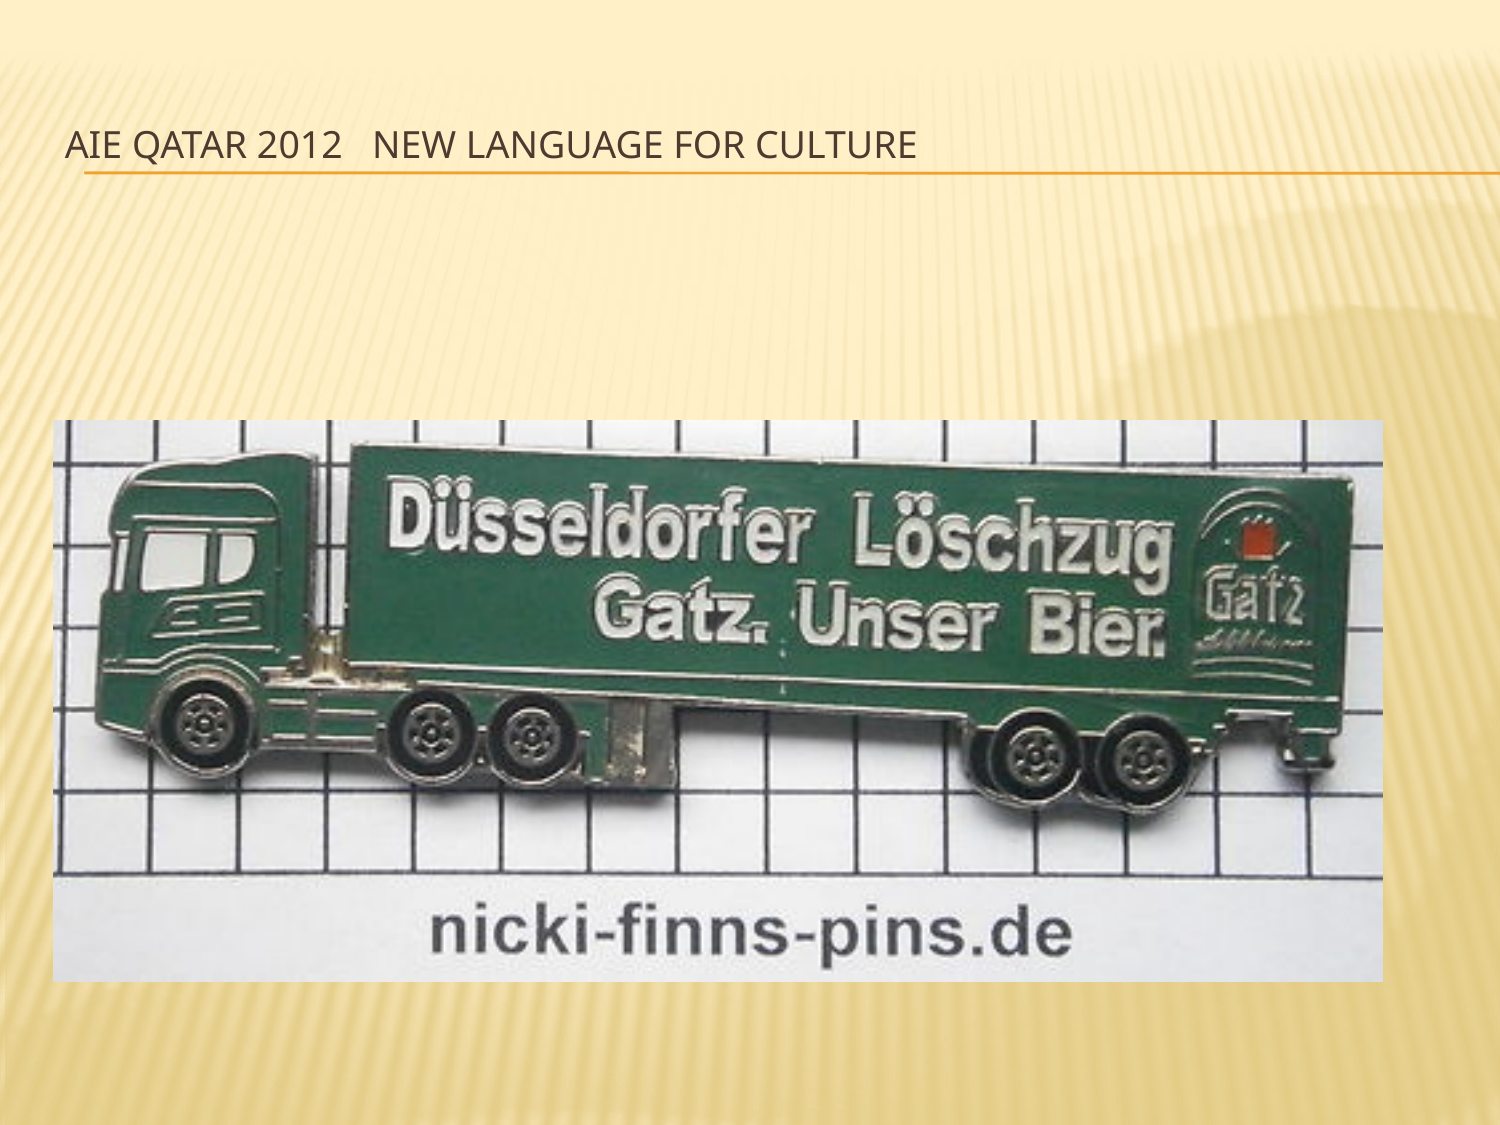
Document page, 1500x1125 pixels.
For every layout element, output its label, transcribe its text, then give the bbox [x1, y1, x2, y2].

picture [52, 420, 1383, 982]
title AIE Qatar 2012 New language for Culture [50, 75, 1475, 213]
